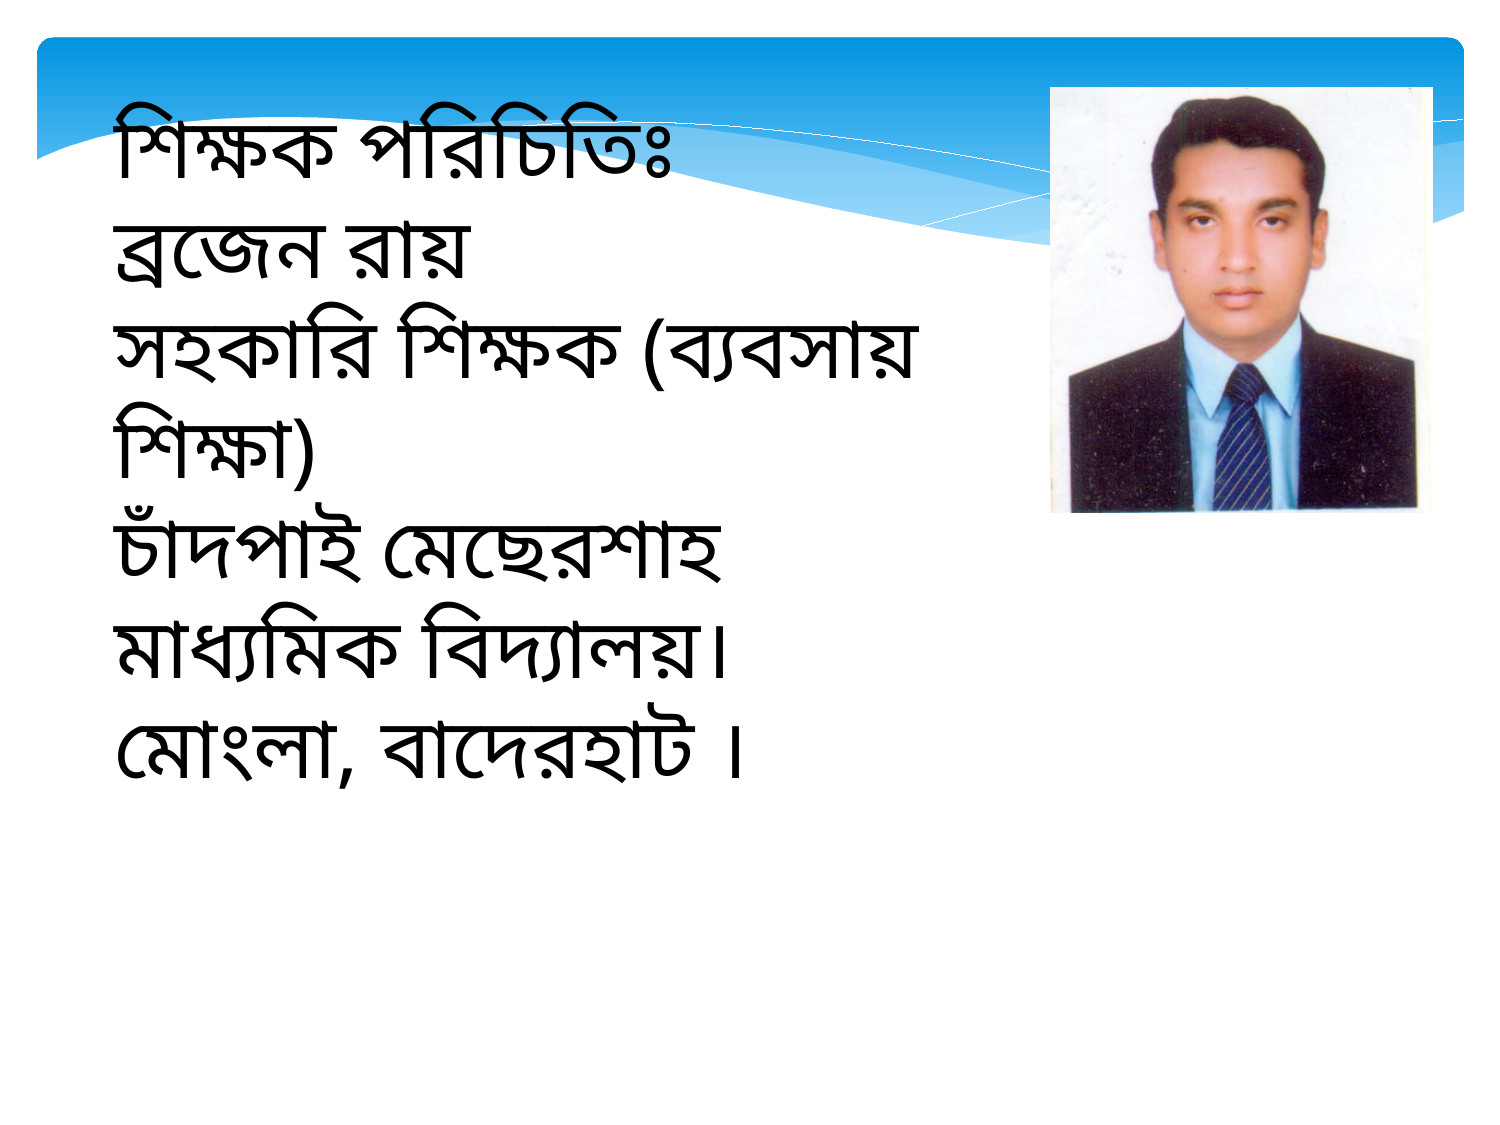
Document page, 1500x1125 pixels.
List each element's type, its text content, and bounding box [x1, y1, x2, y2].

text_box শিক্ষক পরিচিতিঃ ব্রজেন রায় সহকারি শিক্ষক (ব্যবসায় শিক্ষা) চাঁদপাই মেছেরশাহ মাধ্যমিক বিদ্যালয়। মোংলা, বাদেরহাট । [99, 87, 950, 903]
picture [1049, 87, 1433, 513]
